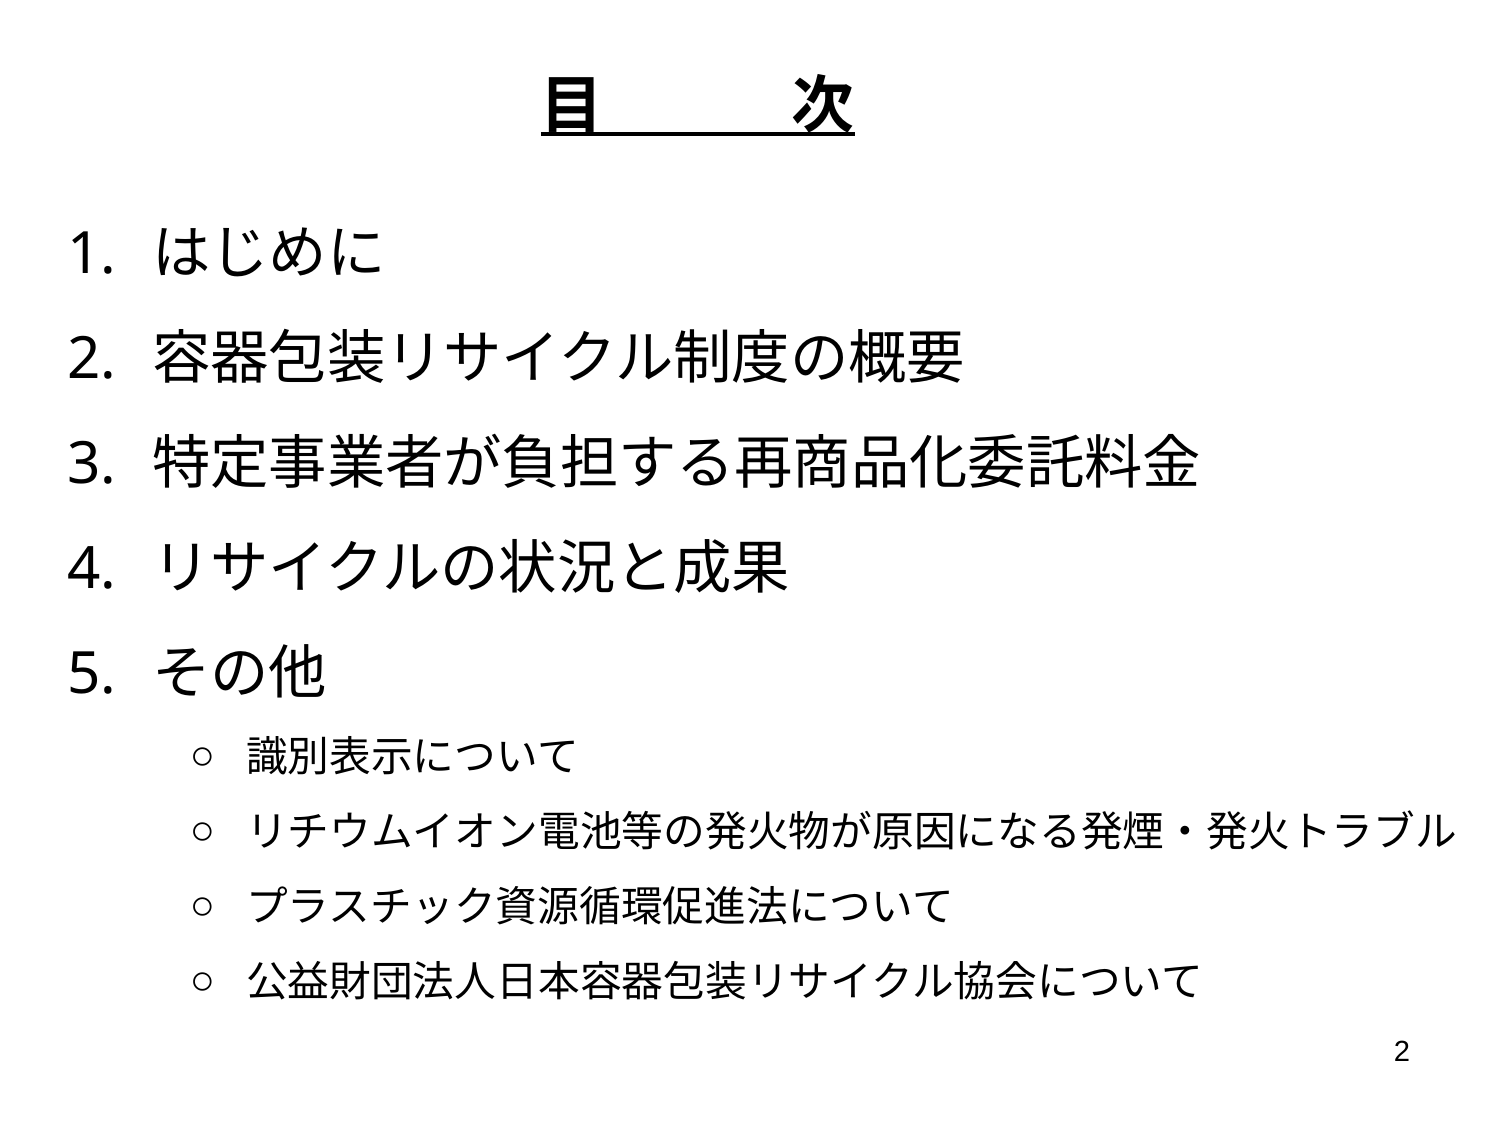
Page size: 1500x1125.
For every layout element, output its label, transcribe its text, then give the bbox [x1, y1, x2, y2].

text_box はじめに 容器包装リサイクル制度の概要 特定事業者が負担する再商品化委託料金 リサイクルの状況と成果 その他 識別表示について リチウムイオン電池等の発火物が原因になる発煙・発火トラブル プラスチック資源循環促進法について 公益財団法人日本容器包装リサイクル協会について [53, 172, 1483, 1013]
slide_number 2 [1074, 1024, 1425, 1103]
title 目 次 [525, 54, 871, 150]
